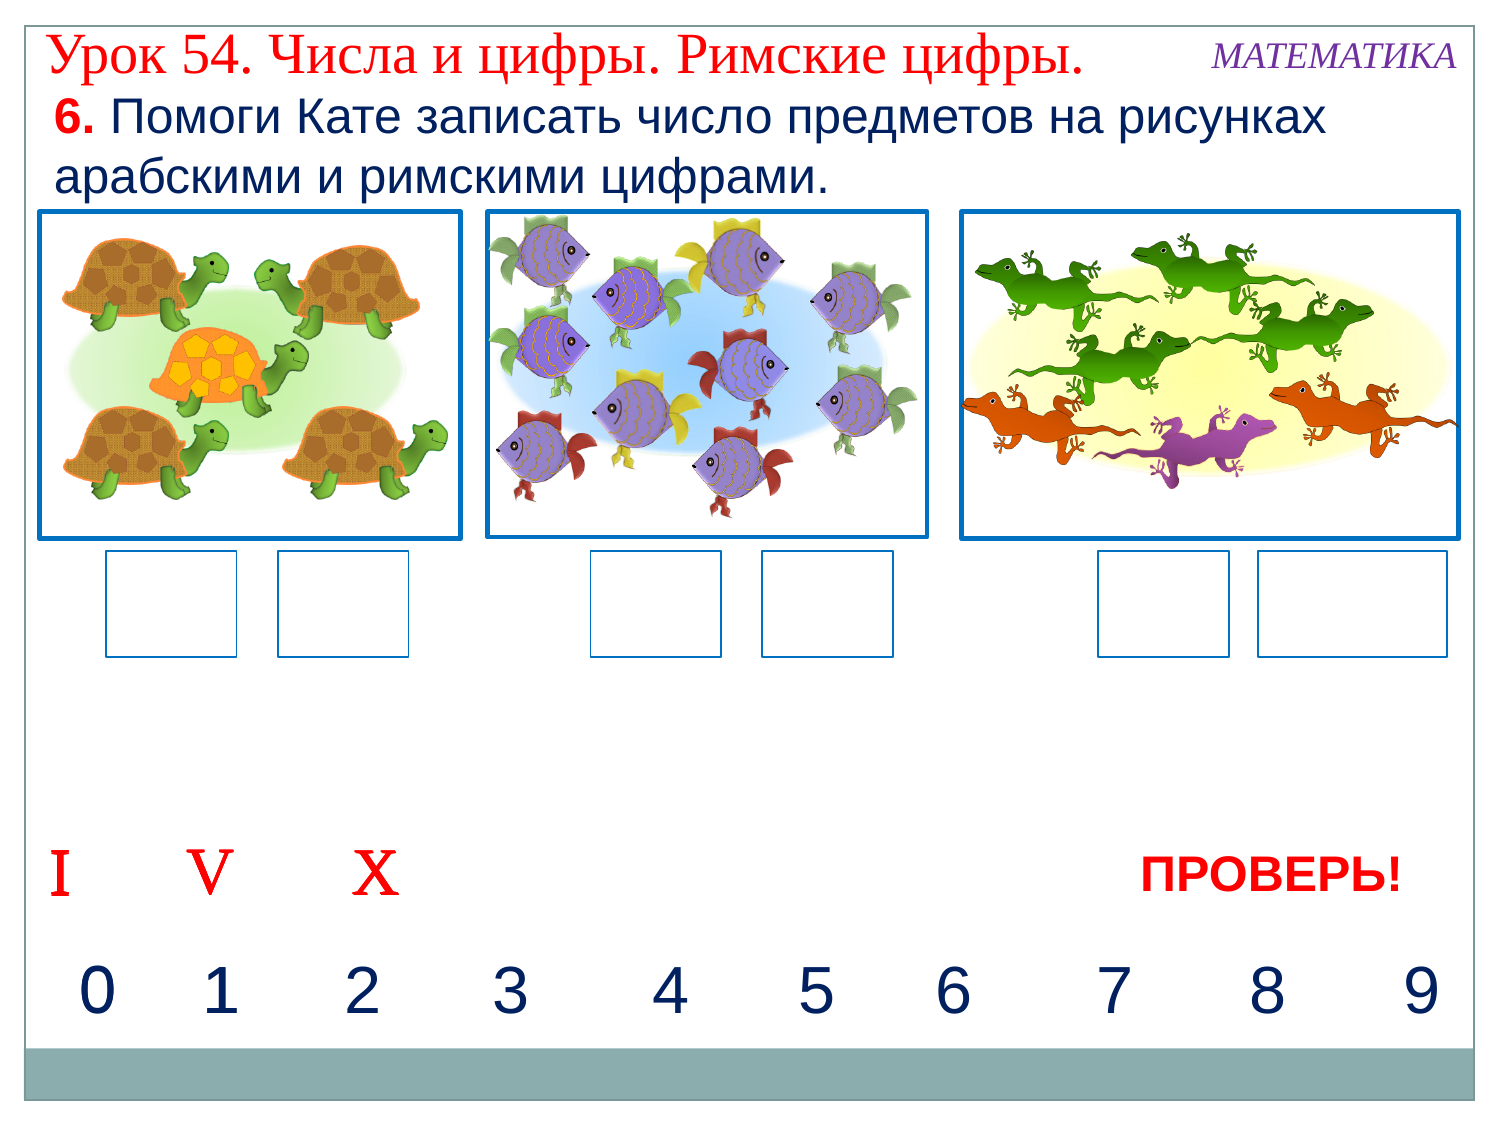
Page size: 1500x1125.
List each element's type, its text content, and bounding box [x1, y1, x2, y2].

text_box [590, 550, 722, 658]
text_box 1 [188, 939, 247, 1034]
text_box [961, 211, 1459, 540]
text_box V [171, 819, 254, 915]
text_box 9 [1388, 939, 1447, 1034]
text_box ПРОВЕРЬ! [1125, 834, 1450, 909]
text_box I [34, 822, 93, 918]
text_box [1257, 550, 1448, 658]
text_box 6 [920, 939, 980, 1034]
text_box 3 [478, 939, 537, 1034]
text_box 4 [637, 939, 697, 1034]
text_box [38, 211, 461, 540]
text_box МАТЕМАТИКА [1196, 23, 1472, 83]
text_box 0 [64, 938, 124, 1034]
text_box 8 [1234, 939, 1294, 1034]
text_box Урок 54. Числа и цифры. Римские цифры. [29, 7, 1184, 93]
text_box X [337, 820, 420, 915]
text_box [105, 550, 237, 658]
text_box 6. Помоги Кате записать число предметов на рисунках арабскими и римскими цифрами. [39, 75, 1459, 211]
text_box 7 [1081, 939, 1140, 1034]
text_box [486, 211, 928, 538]
text_box 2 [329, 939, 389, 1034]
text_box [277, 550, 409, 658]
text_box [1097, 550, 1230, 658]
text_box 5 [783, 939, 843, 1034]
text_box [761, 550, 894, 658]
